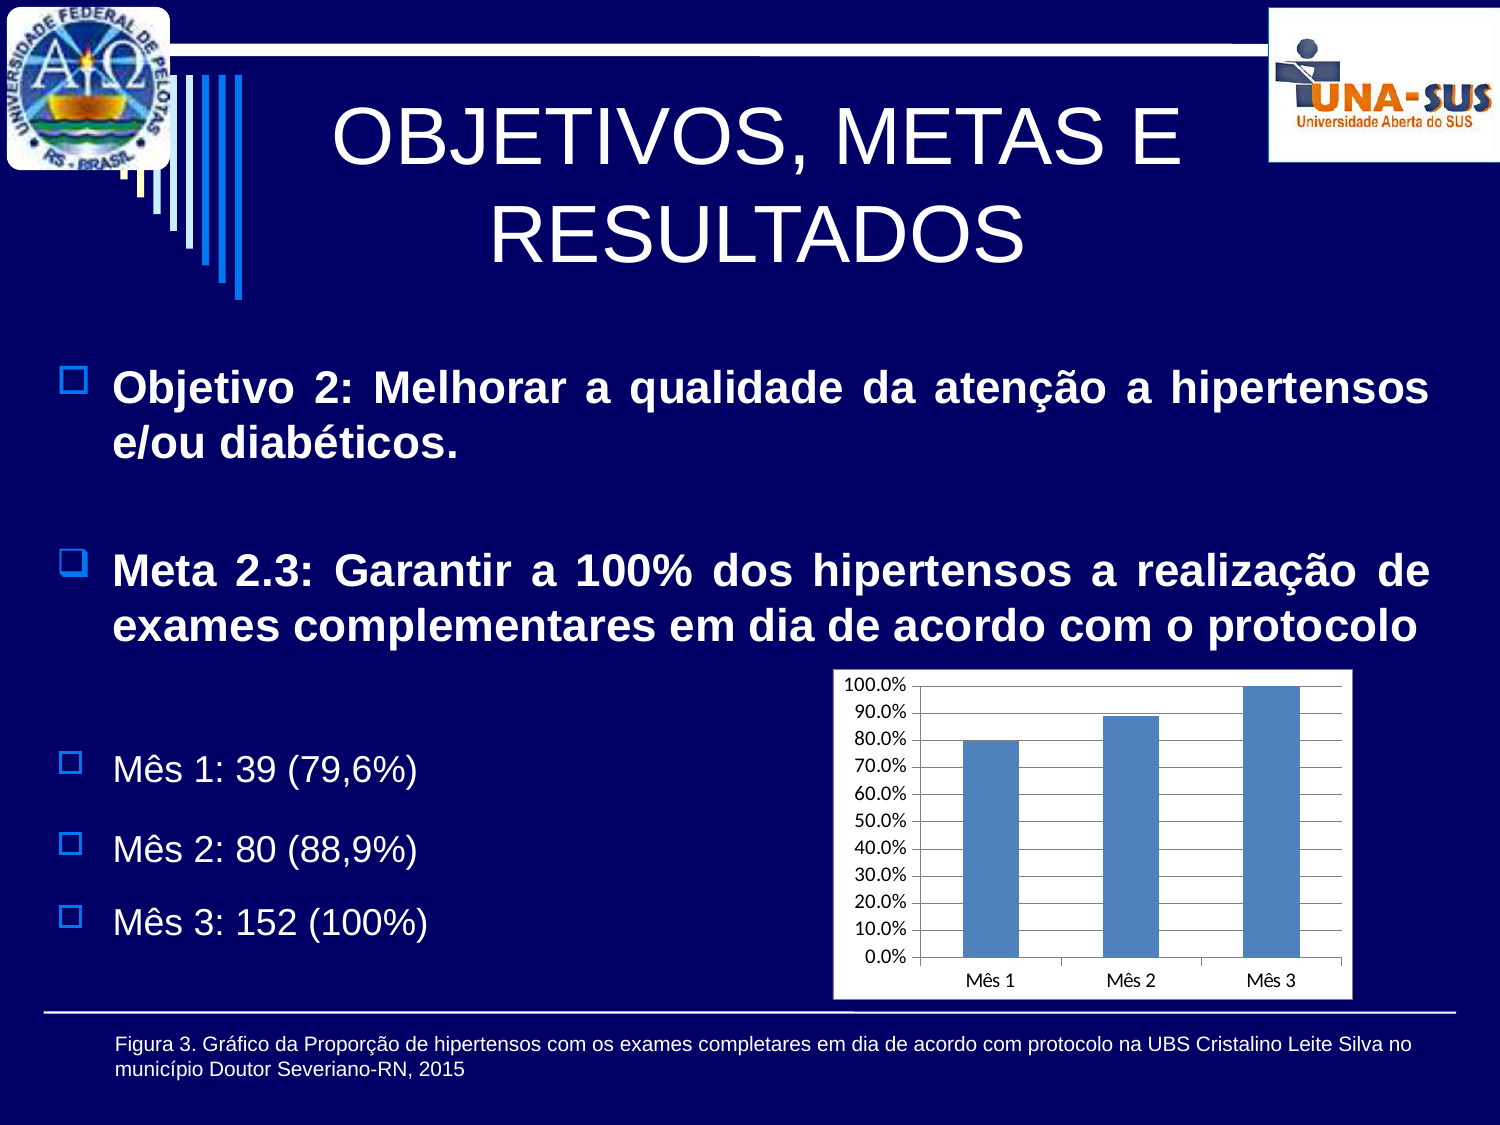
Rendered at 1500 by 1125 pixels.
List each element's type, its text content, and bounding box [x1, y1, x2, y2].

title OBJETIVOS, METAS E RESULTADOS [183, 75, 1333, 288]
list Objetivo 2: Melhorar a qualidade da atenção a hipertensos e/ou diabéticos. Meta 2.3: Garantir a 100% dos hipertensos a realização de exames complementares em dia de acordo com o protocolo Mês 1: 39 (79,6%) Mês 2: 80 (88,9%) Mês 3: 152 (100%) [41, 349, 1447, 504]
picture [6, 6, 171, 171]
text_box Figura 3. Gráfico da Proporção de hipertensos com os exames completares em dia de acordo com protocolo na UBS Cristalino Leite Silva no município Doutor Severiano-RN, 2015 [100, 1023, 1436, 1088]
chart [832, 668, 1353, 1000]
text_box [0, 775, 768, 882]
